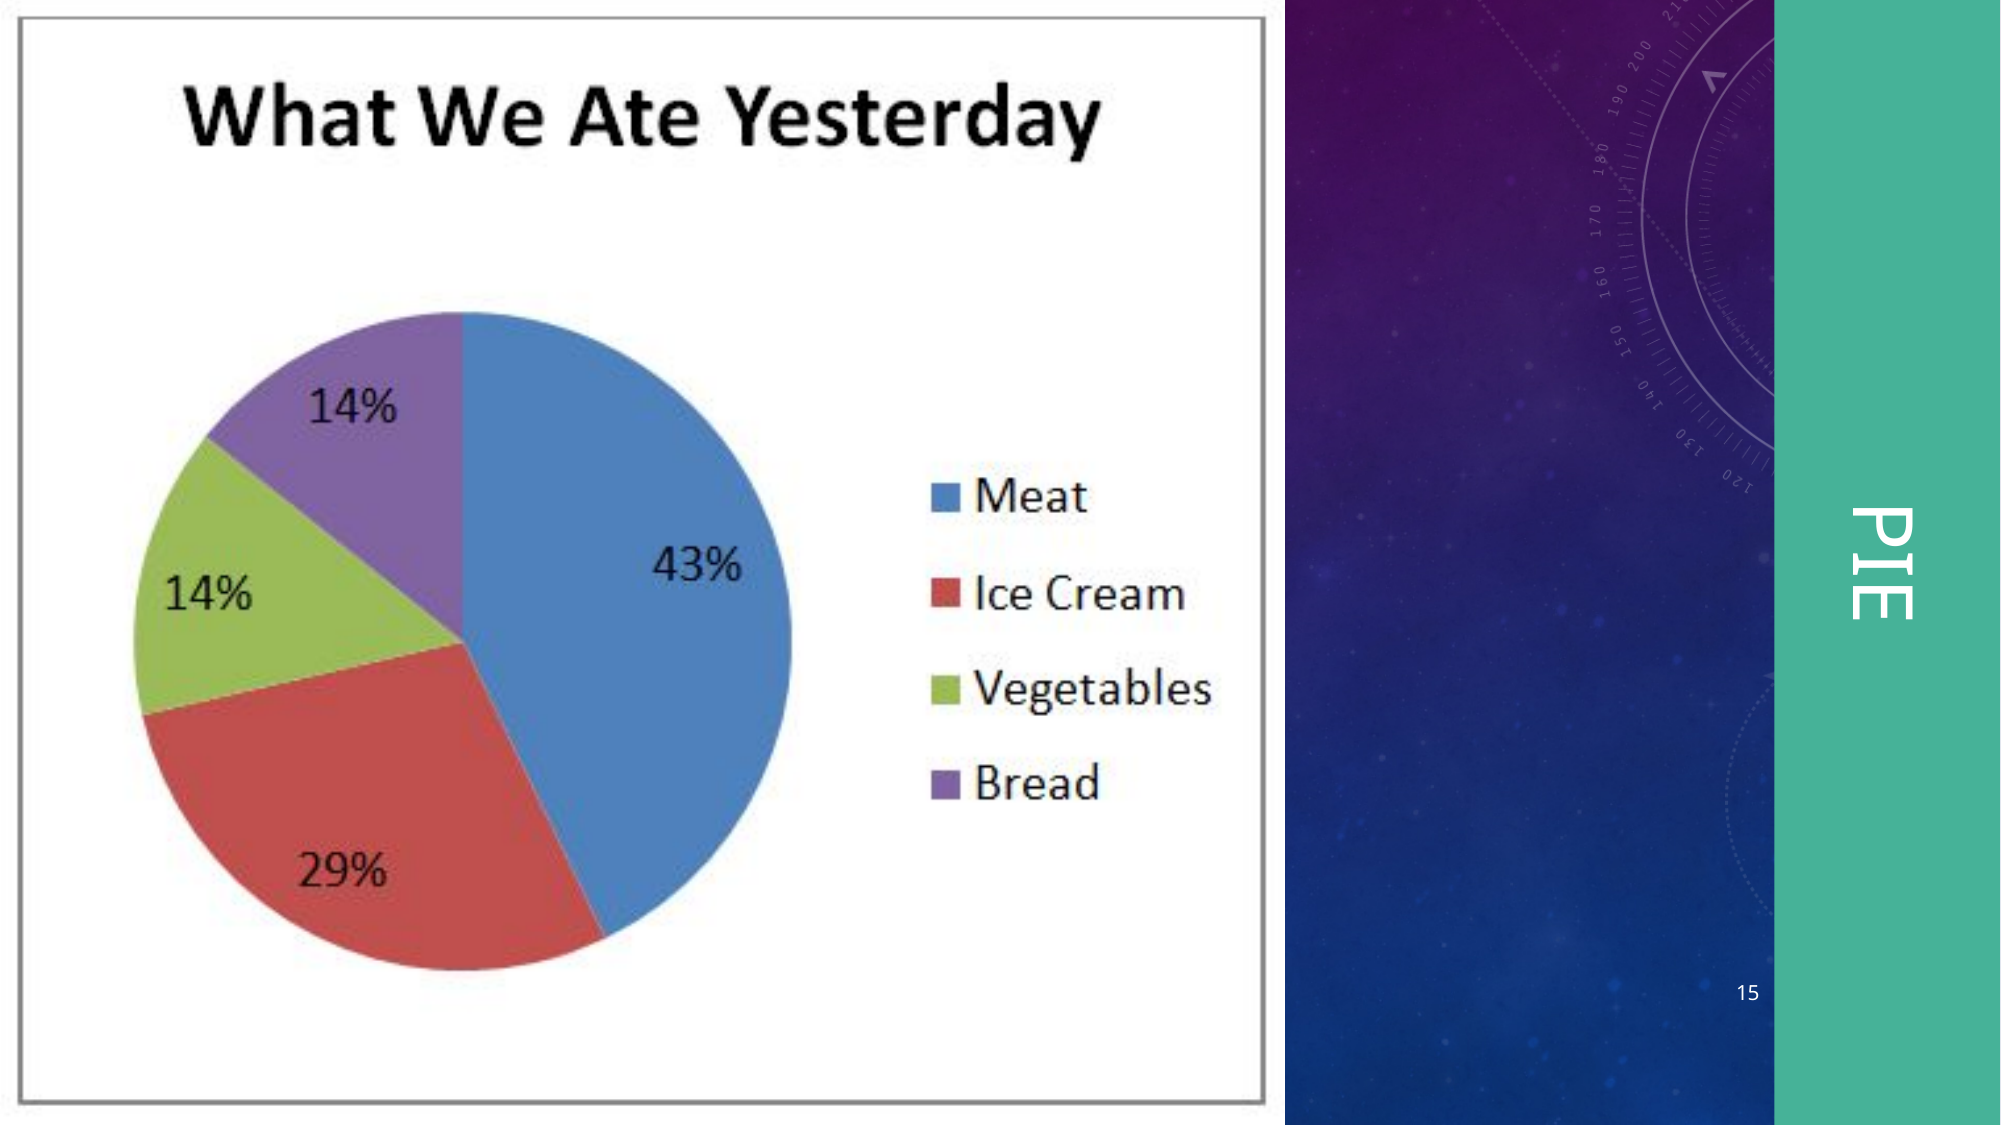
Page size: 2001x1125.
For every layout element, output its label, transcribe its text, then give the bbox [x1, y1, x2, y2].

slide_number 15 [1684, 963, 1773, 1025]
text_box PIE [1773, 0, 2000, 1125]
picture [0, 0, 1773, 1125]
